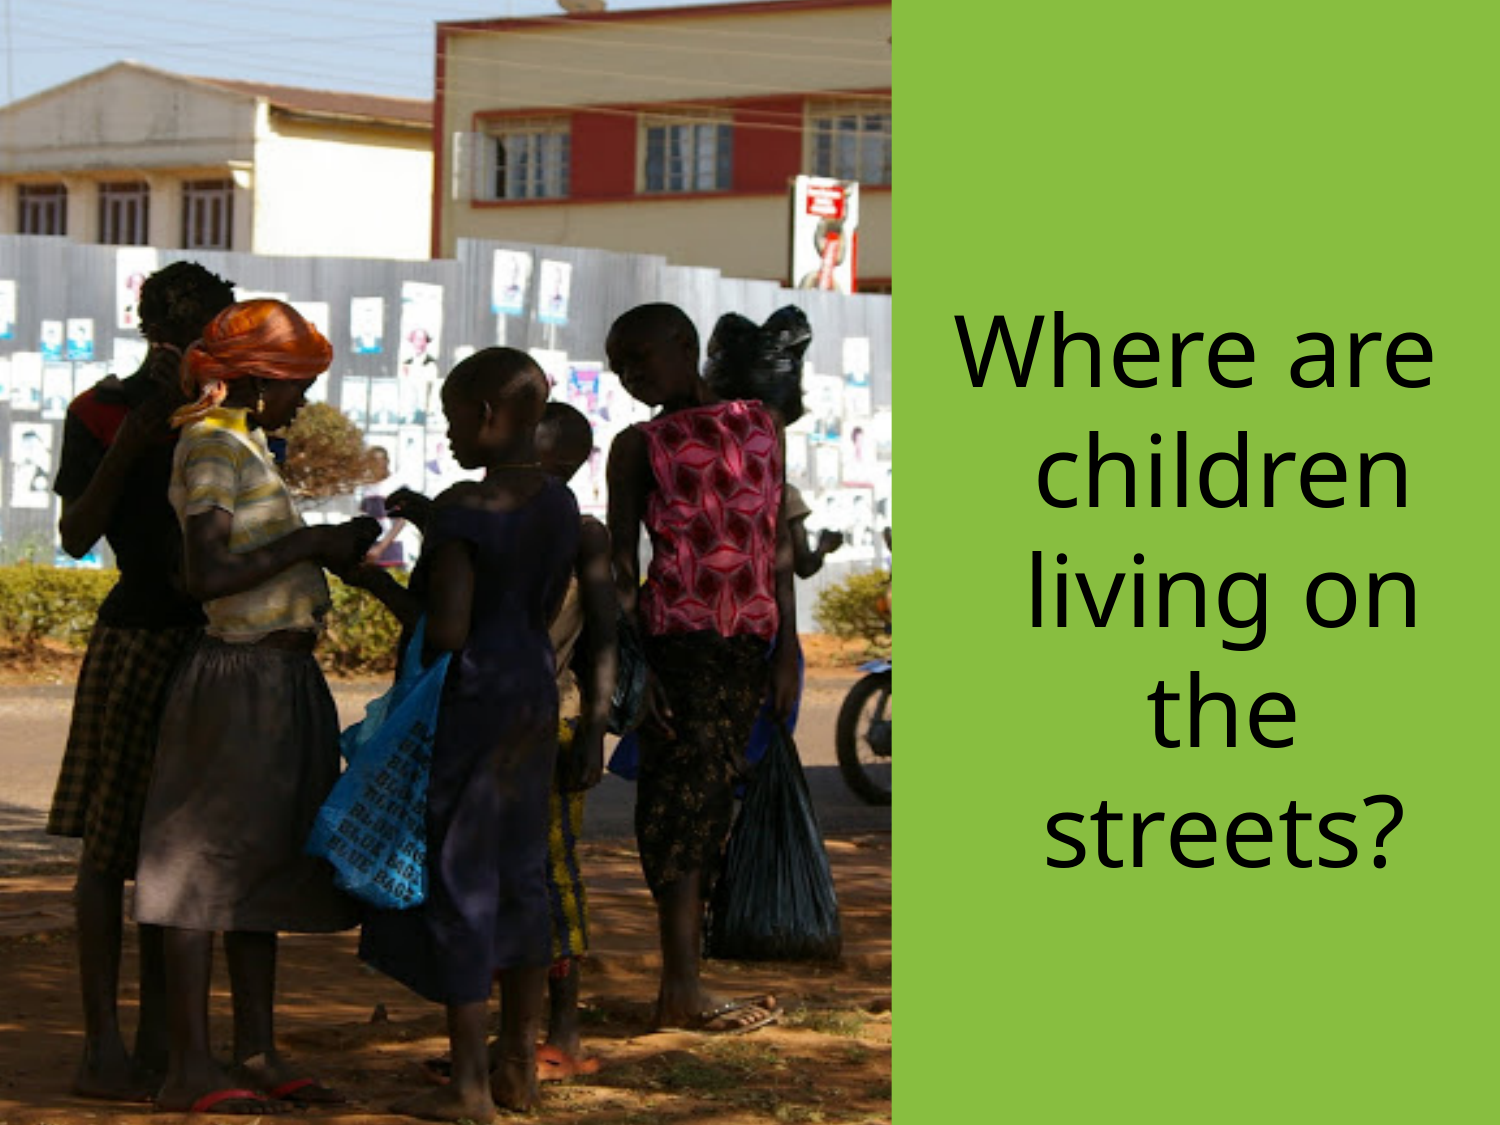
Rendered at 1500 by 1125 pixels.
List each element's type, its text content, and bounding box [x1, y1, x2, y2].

list Where are children living on the streets? [893, 0, 1500, 1125]
picture [0, 0, 892, 1125]
